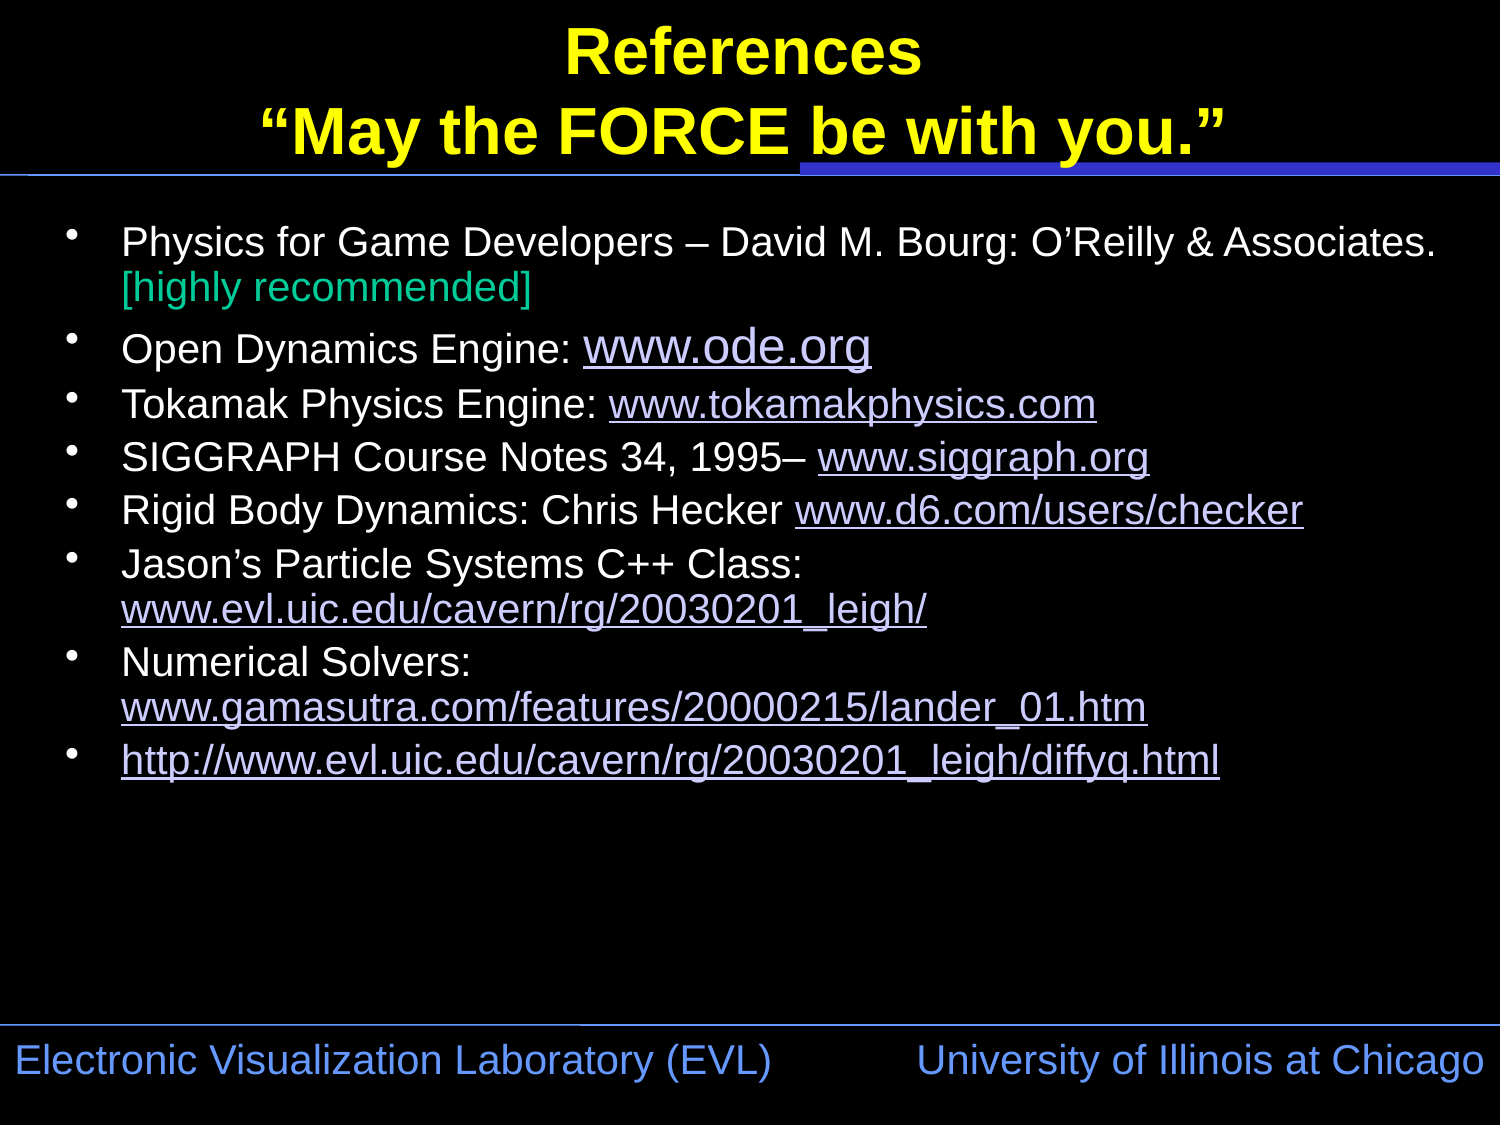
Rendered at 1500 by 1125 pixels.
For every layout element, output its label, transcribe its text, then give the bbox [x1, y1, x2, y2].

title References “May the FORCE be with you.” [62, 0, 1426, 176]
list Physics for Game Developers – David M. Bourg: O’Reilly & Associates. [highly recommended] Open Dynamics Engine: www.ode.org Tokamak Physics Engine: www.tokamakphysics.com SIGGRAPH Course Notes 34, 1995– www.siggraph.org Rigid Body Dynamics: Chris Hecker www.d6.com/users/checker Jason’s Particle Systems C++ Class: www.evl.uic.edu/cavern/rg/20030201_leigh/ Numerical Solvers: www.gamasutra.com/features/20000215/lander_01.htm http://www.evl.uic.edu/cavern/rg/20030201_leigh/diffyq.html [49, 212, 1463, 963]
